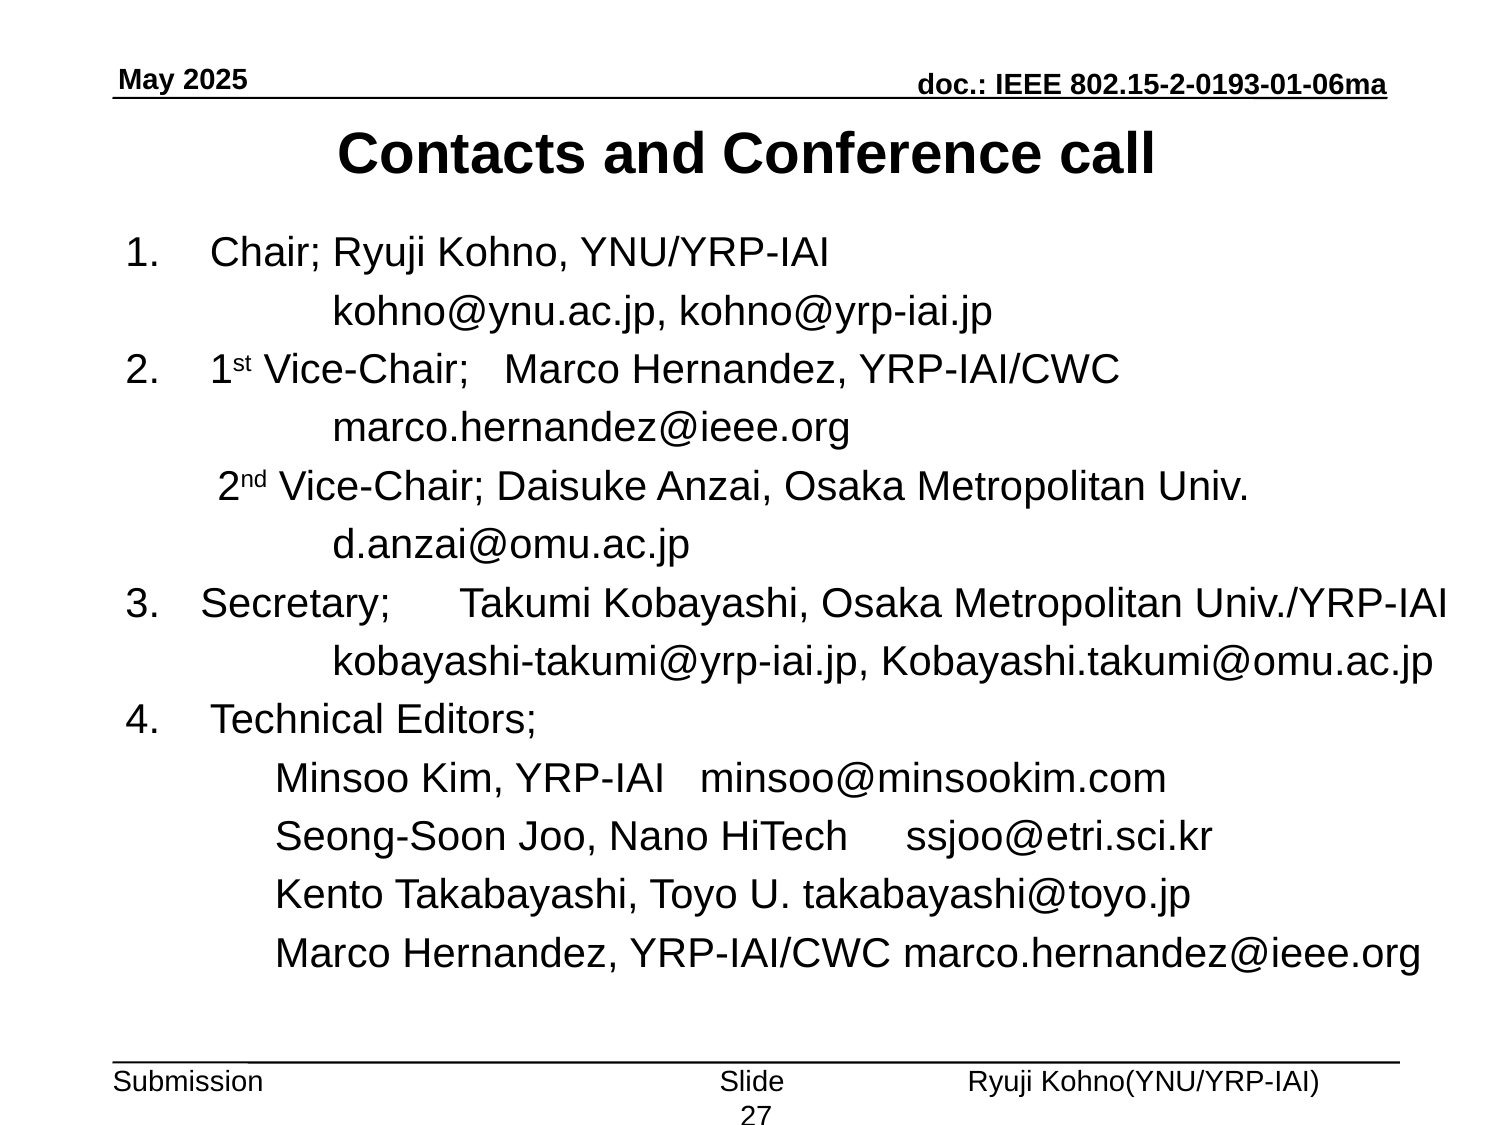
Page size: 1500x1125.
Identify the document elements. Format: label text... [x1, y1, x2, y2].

slide_number Slide 27 [712, 1062, 800, 1093]
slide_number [118, 60, 381, 96]
list Chair; Ryuji Kohno, YNU/YRP-IAI kohno@ynu.ac.jp, kohno@yrp-iai.jp 1st Vice-Chair; Marco Hernandez, YRP-IAI/CWC marco.hernandez@ieee.org 2nd Vice-Chair; Daisuke Anzai, Osaka Metropolitan Univ. d.anzai@omu.ac.jp Secretary; Takumi Kobayashi, Osaka Metropolitan Univ./YRP-IAI kobayashi-takumi@yrp-iai.jp, Kobayashi.takumi@omu.ac.jp Technical Editors; Minsoo Kim, YRP-IAI minsoo@minsookim.com Seong-Soon Joo, Nano HiTech ssjoo@etri.sci.kr Kento Takabayashi, Toyo U. takabayashi@toyo.jp Marco Hernandez, YRP-IAI/CWC marco.hernandez@ieee.org [110, 217, 1472, 1039]
title Contacts and Conference call [110, 101, 1386, 200]
